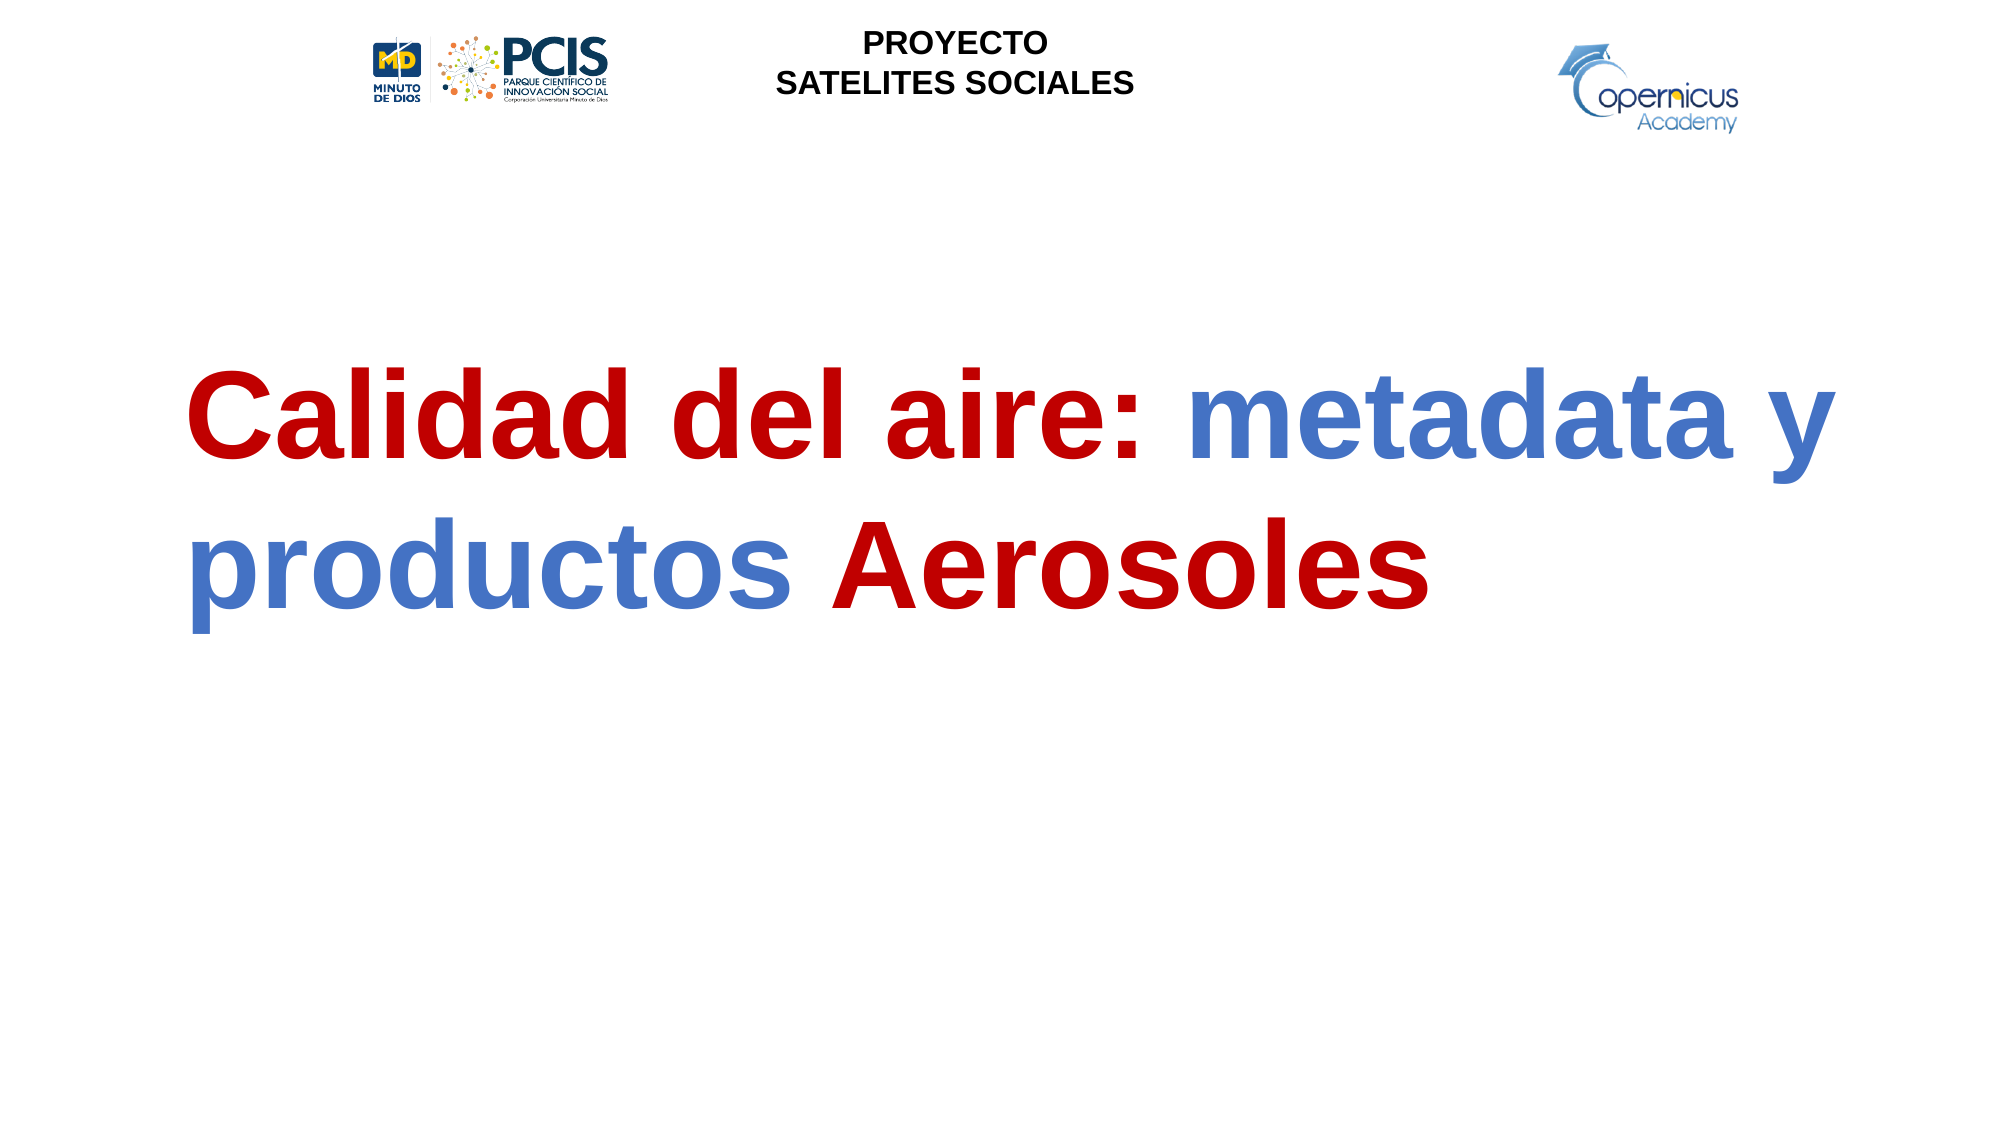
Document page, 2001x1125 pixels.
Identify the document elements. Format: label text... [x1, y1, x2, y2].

text_box Calidad del aire: metadata y productos Aerosoles [169, 326, 1914, 642]
picture [373, 36, 608, 103]
picture [1553, 36, 1744, 147]
text_box PROYECTO SATELITES SOCIALES [760, 13, 1151, 109]
